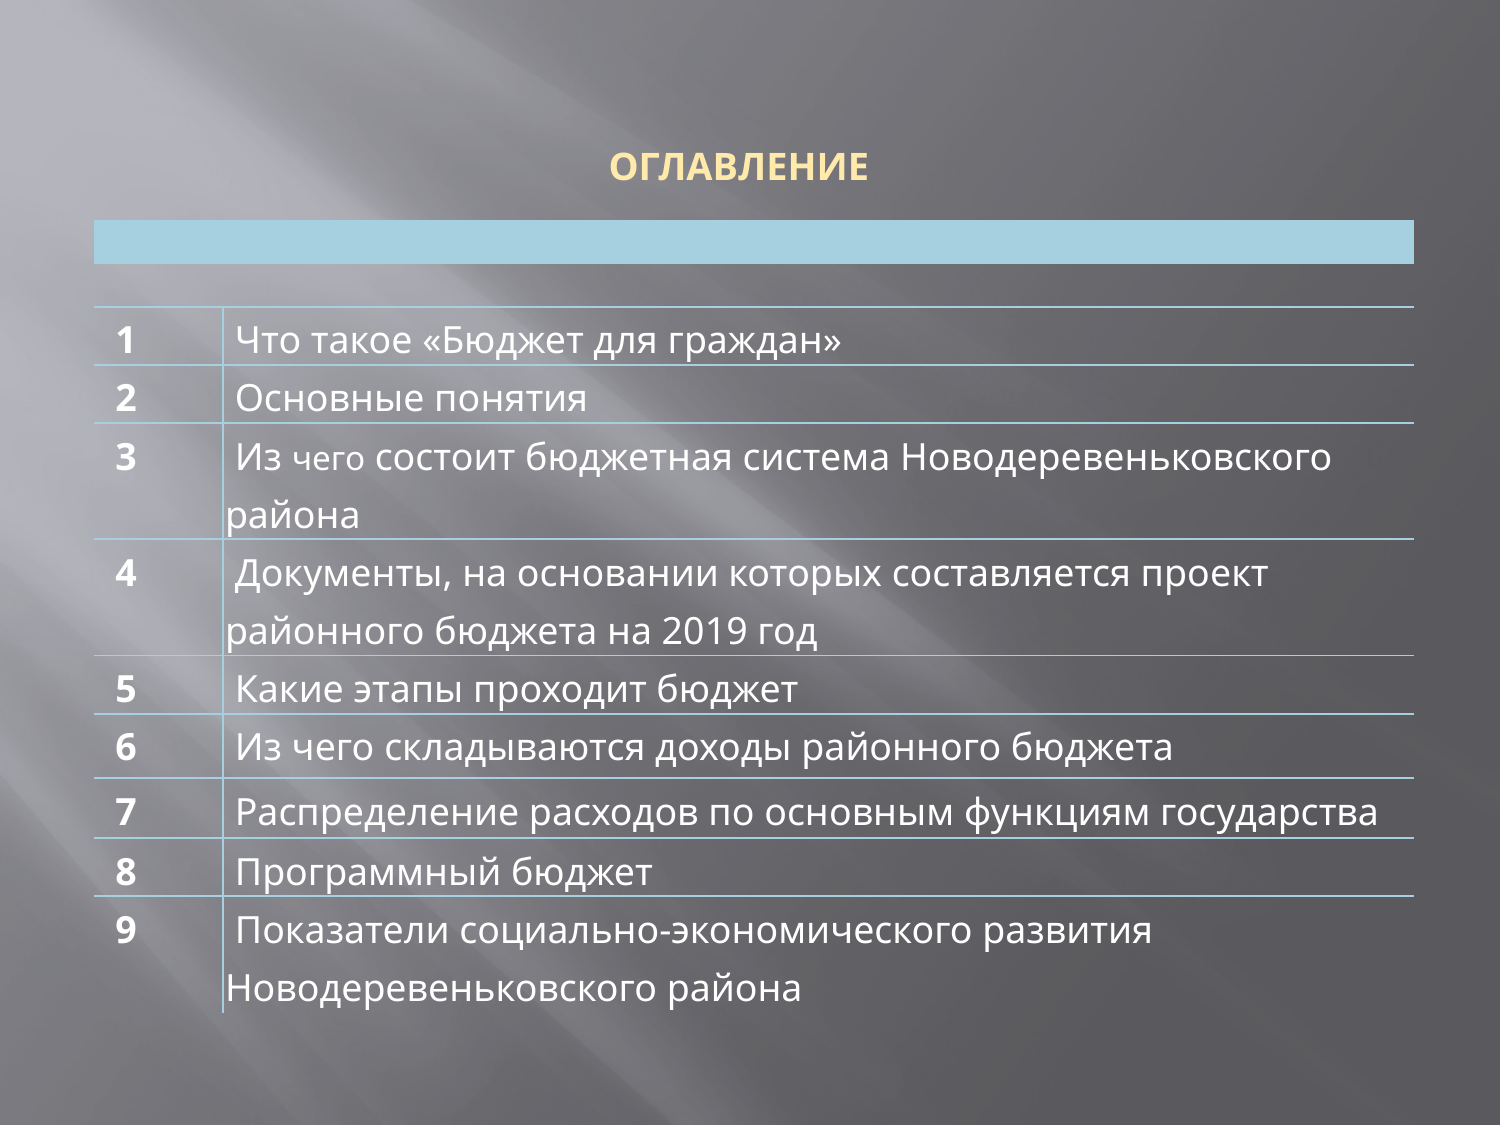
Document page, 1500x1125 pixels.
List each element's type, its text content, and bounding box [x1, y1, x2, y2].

table_header [94, 220, 1414, 262]
table_cell Какие этапы проходит бюджет [224, 656, 1414, 713]
table_cell Документы, на основании которых составляется проект районного бюджета на 2019 год [224, 540, 1414, 655]
table_cell Из чего состоит бюджетная система Новодеревеньковского района [224, 424, 1414, 538]
table_cell 7 [94, 779, 222, 837]
table_cell 1 [94, 308, 222, 364]
table_cell Программный бюджет [224, 839, 1414, 895]
table_cell 3 [94, 424, 222, 538]
table_cell Основные понятия [224, 366, 1414, 422]
table_cell Показатели социально-экономического развития Новодеревеньковского района [224, 897, 1414, 1013]
table_cell Распределение расходов по основным функциям государства [224, 779, 1414, 837]
table_cell Что такое «Бюджет для граждан» [224, 308, 1414, 364]
table_cell 5 [94, 656, 222, 713]
text_box [88, 113, 1412, 173]
table_cell 6 [94, 715, 222, 777]
table_cell [94, 264, 1414, 306]
table_cell 2 [94, 366, 222, 422]
table_cell Из чего складываются доходы районного бюджета [224, 715, 1414, 777]
table_cell 4 [94, 540, 222, 655]
table_cell 9 [94, 897, 222, 1013]
table_cell 8 [94, 839, 222, 895]
title ОГЛАВЛЕНИЕ [82, 134, 1356, 241]
